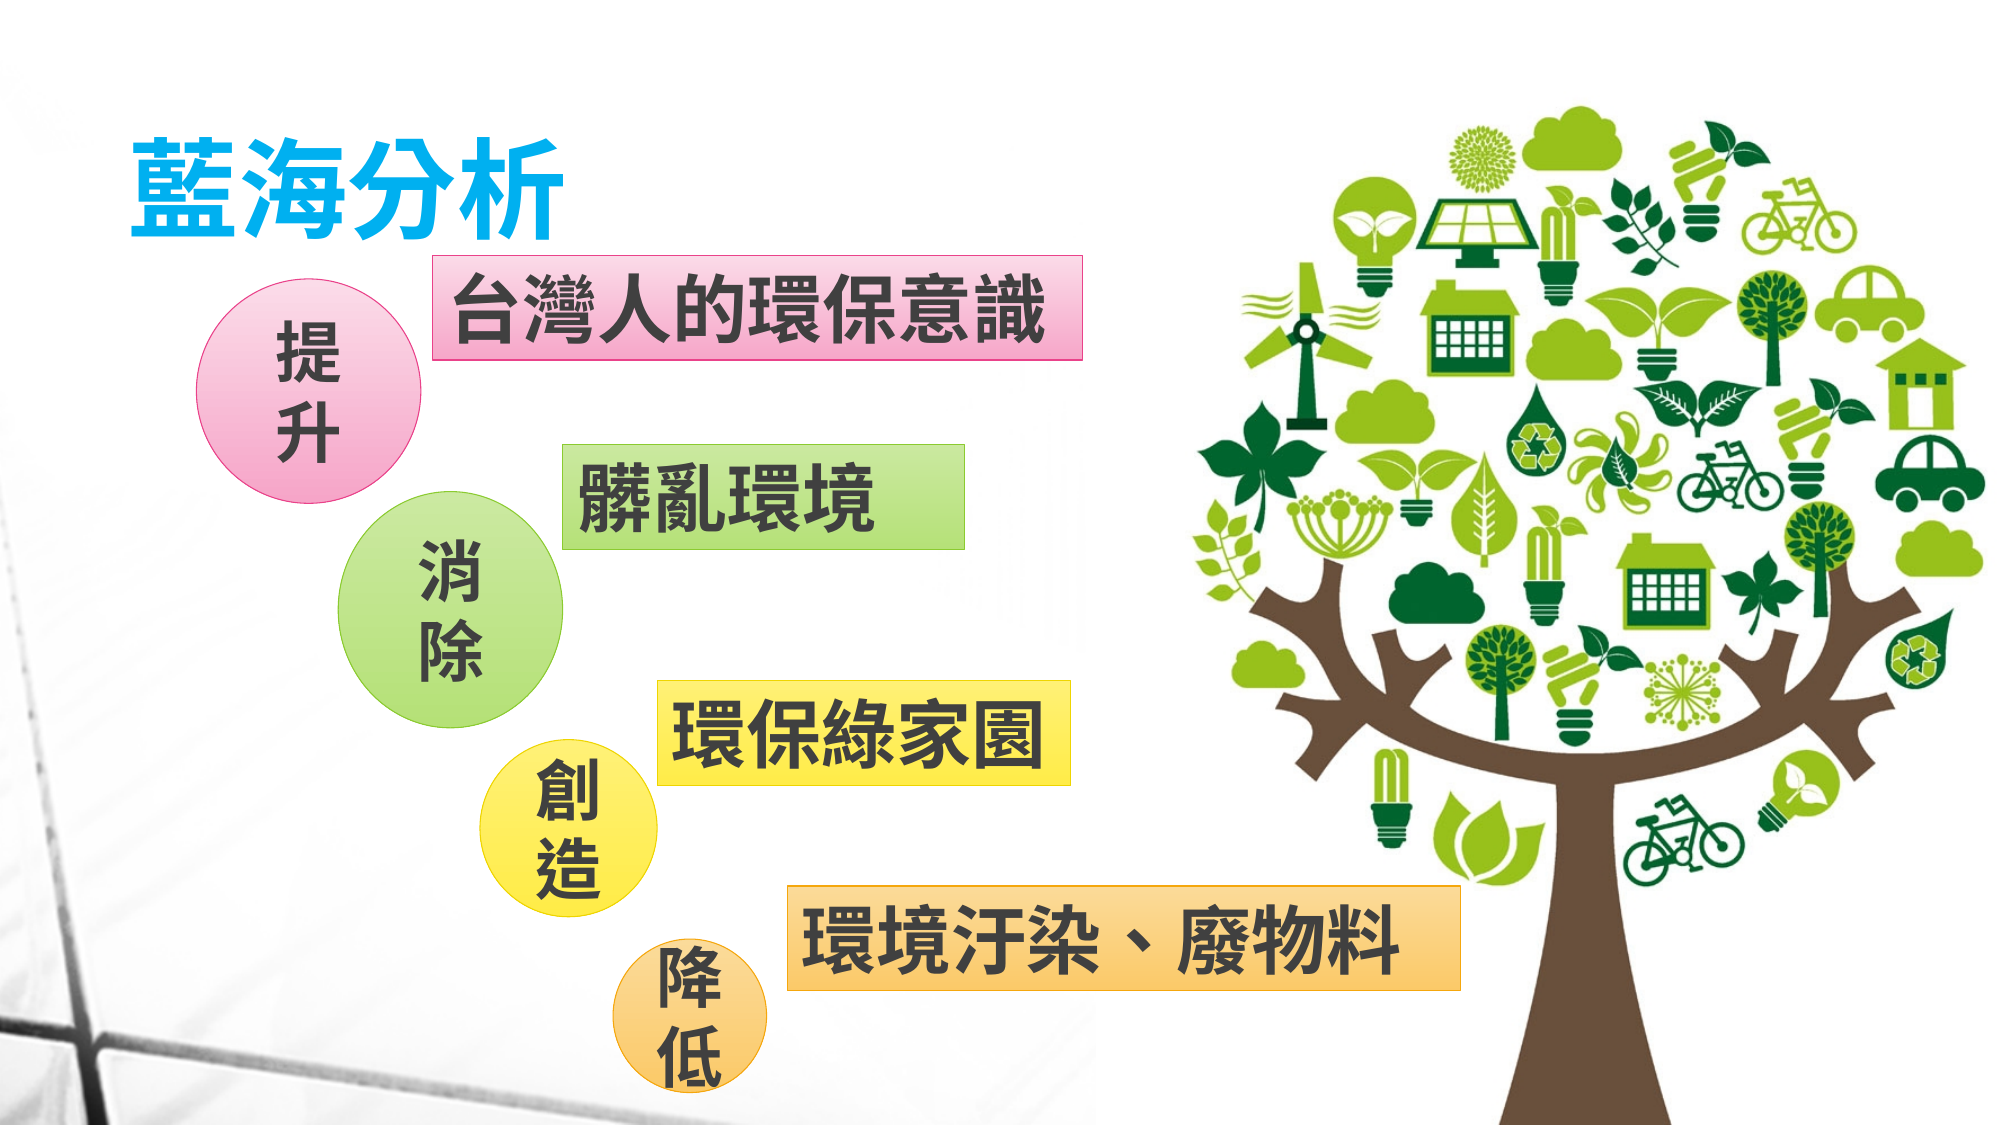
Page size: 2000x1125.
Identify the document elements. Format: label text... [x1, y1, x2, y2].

text_box 提升 [195, 278, 422, 504]
text_box 環保綠家園 [657, 680, 1071, 786]
title 藍海分析 [113, 137, 1095, 313]
picture [0, 0, 2000, 1125]
text_box 消除 [337, 491, 564, 729]
text_box 髒亂環境 [562, 444, 965, 550]
text_box 台灣人的環保意識 [432, 313, 1083, 361]
text_box 創造 [479, 739, 658, 918]
text_box 降低 [612, 938, 768, 1094]
text_box 環境汙染、廢物料 [787, 885, 1095, 991]
